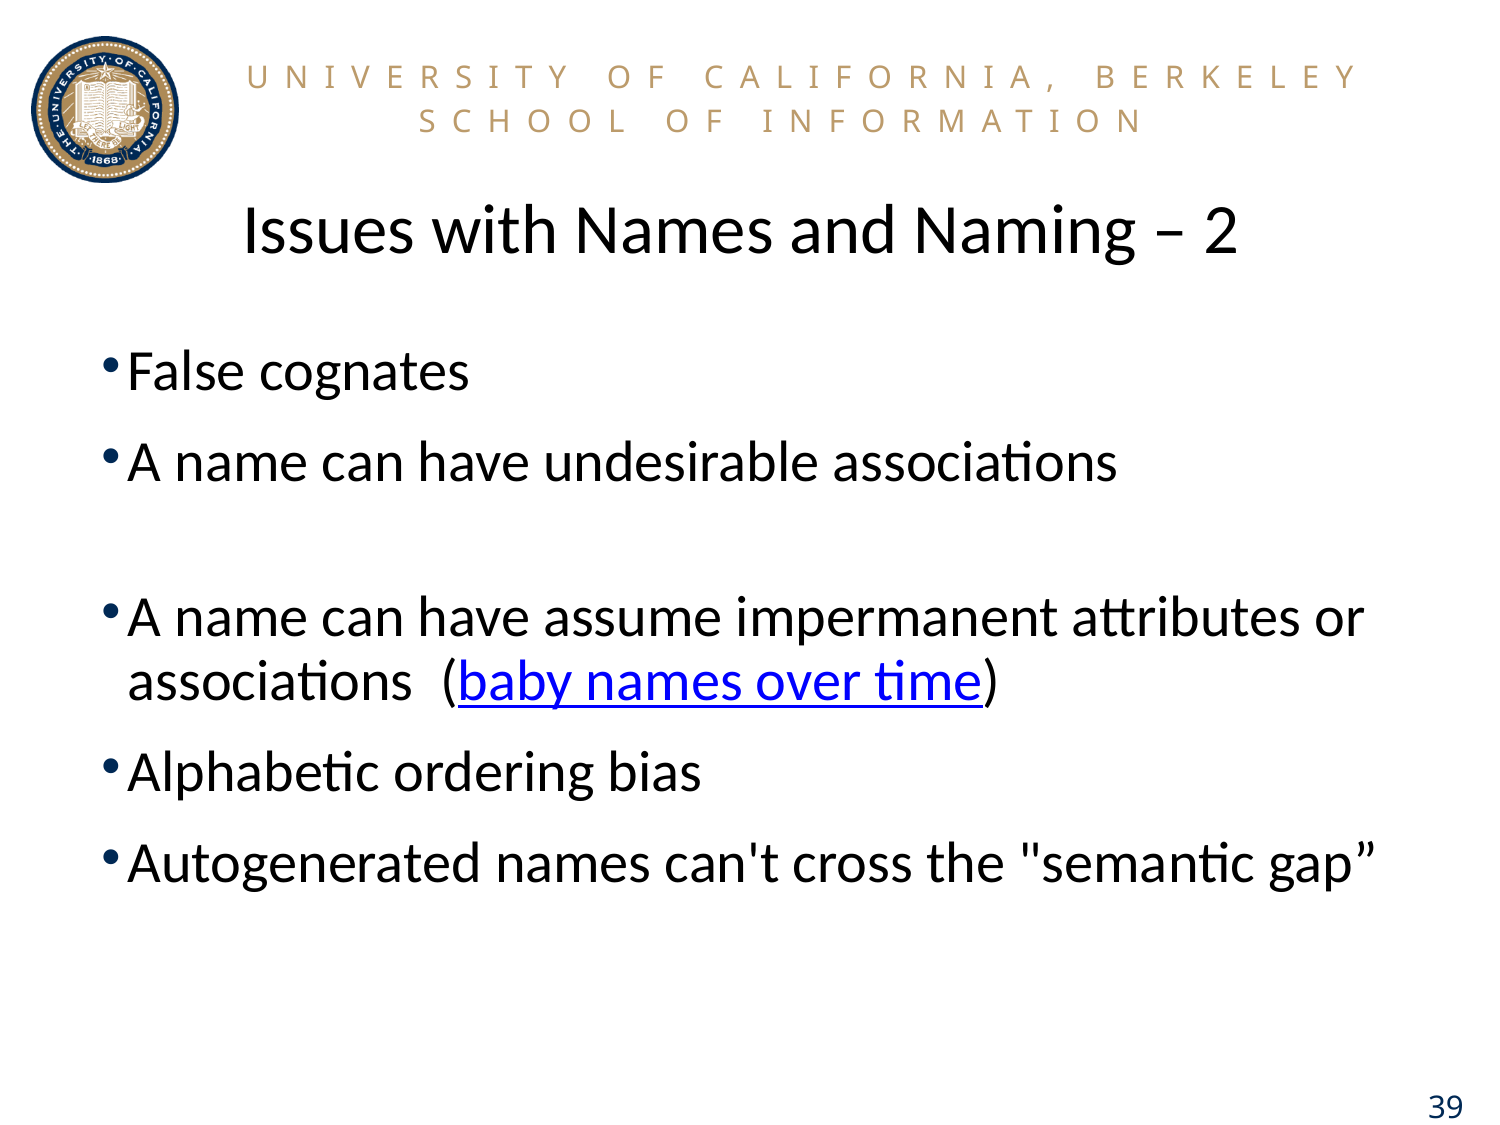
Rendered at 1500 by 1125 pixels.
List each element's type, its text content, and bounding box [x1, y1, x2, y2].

text_box False cognates A name can have undesirable associations A name can have assume impermanent attributes or associations (baby names over time) Alphabetic ordering bias Autogenerated names can't cross the "semantic gap” [90, 333, 1410, 1041]
title Issues with Names and Naming – 2 [74, 132, 1425, 328]
picture [31, 36, 179, 184]
text_box 39 [1438, 1081, 1454, 1119]
text_box UNIVERSITY OF CALIFORNIA, BERKELEY [240, 61, 1361, 97]
text_box SCHOOL OF INFORMATION [412, 105, 1147, 140]
